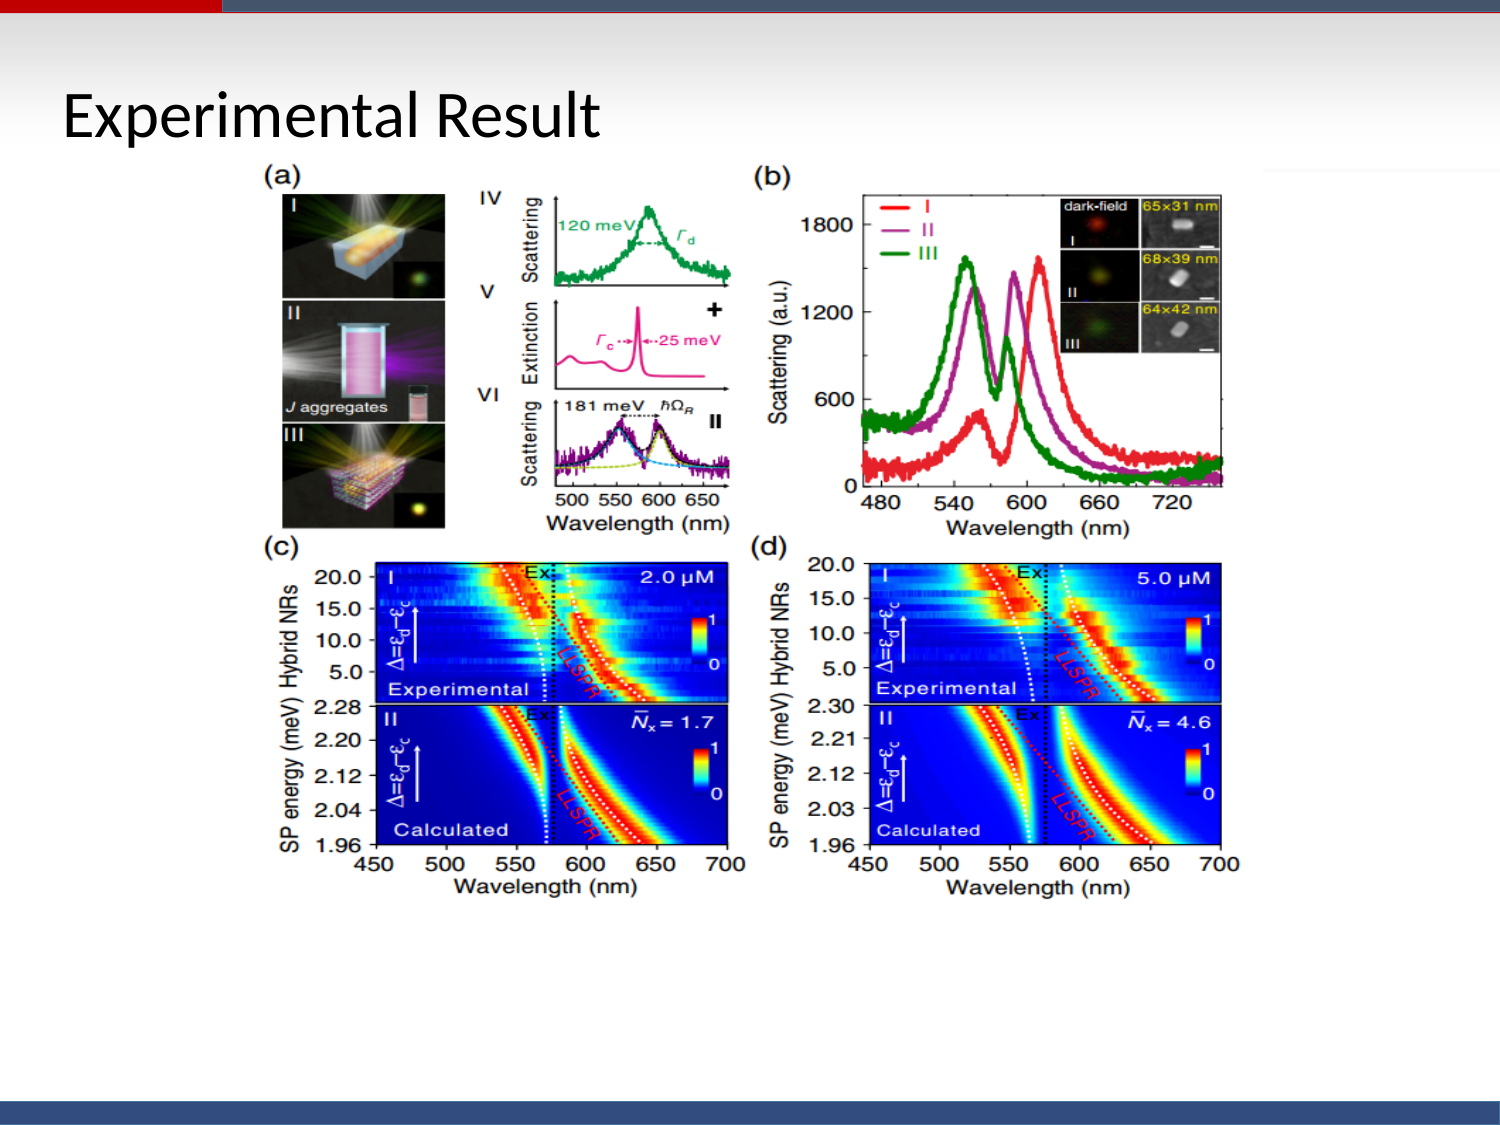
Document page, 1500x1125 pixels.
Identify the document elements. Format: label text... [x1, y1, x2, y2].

text_box Experimental Result [47, 63, 687, 159]
picture [0, 14, 1500, 912]
